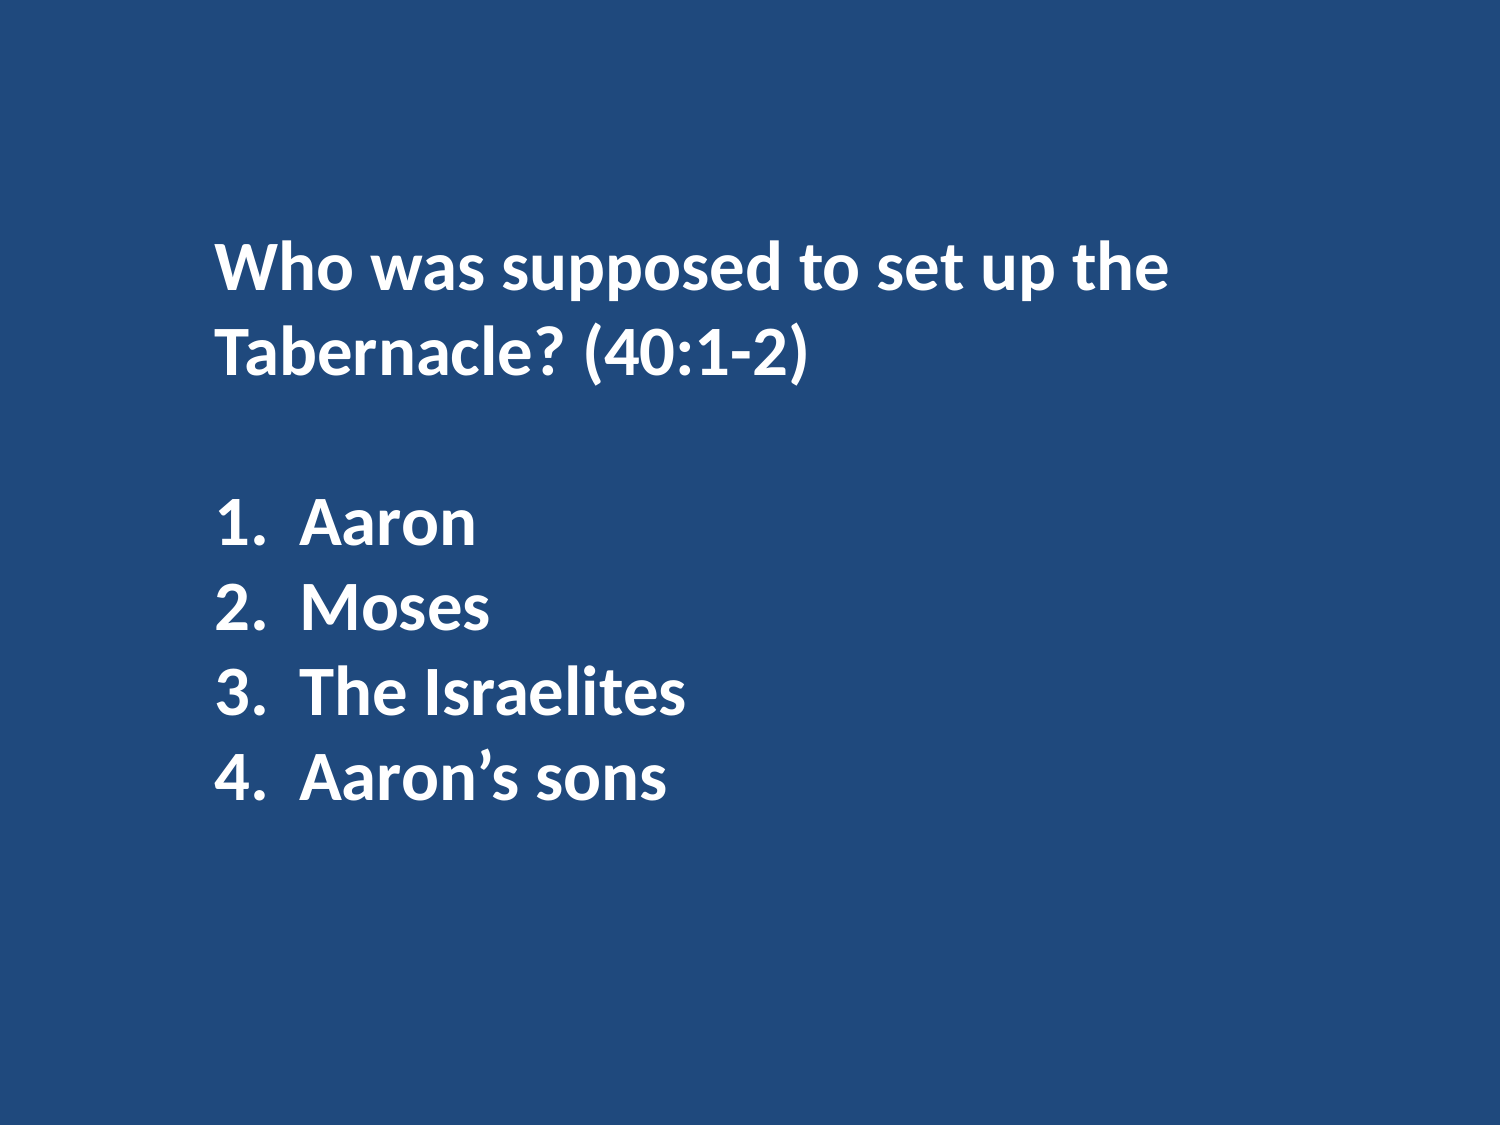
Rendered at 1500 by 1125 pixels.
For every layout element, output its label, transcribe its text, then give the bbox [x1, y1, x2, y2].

text_box Who was supposed to set up the Tabernacle? (40:1-2) Aaron Moses The Israelites Aaron’s sons [199, 212, 1238, 822]
